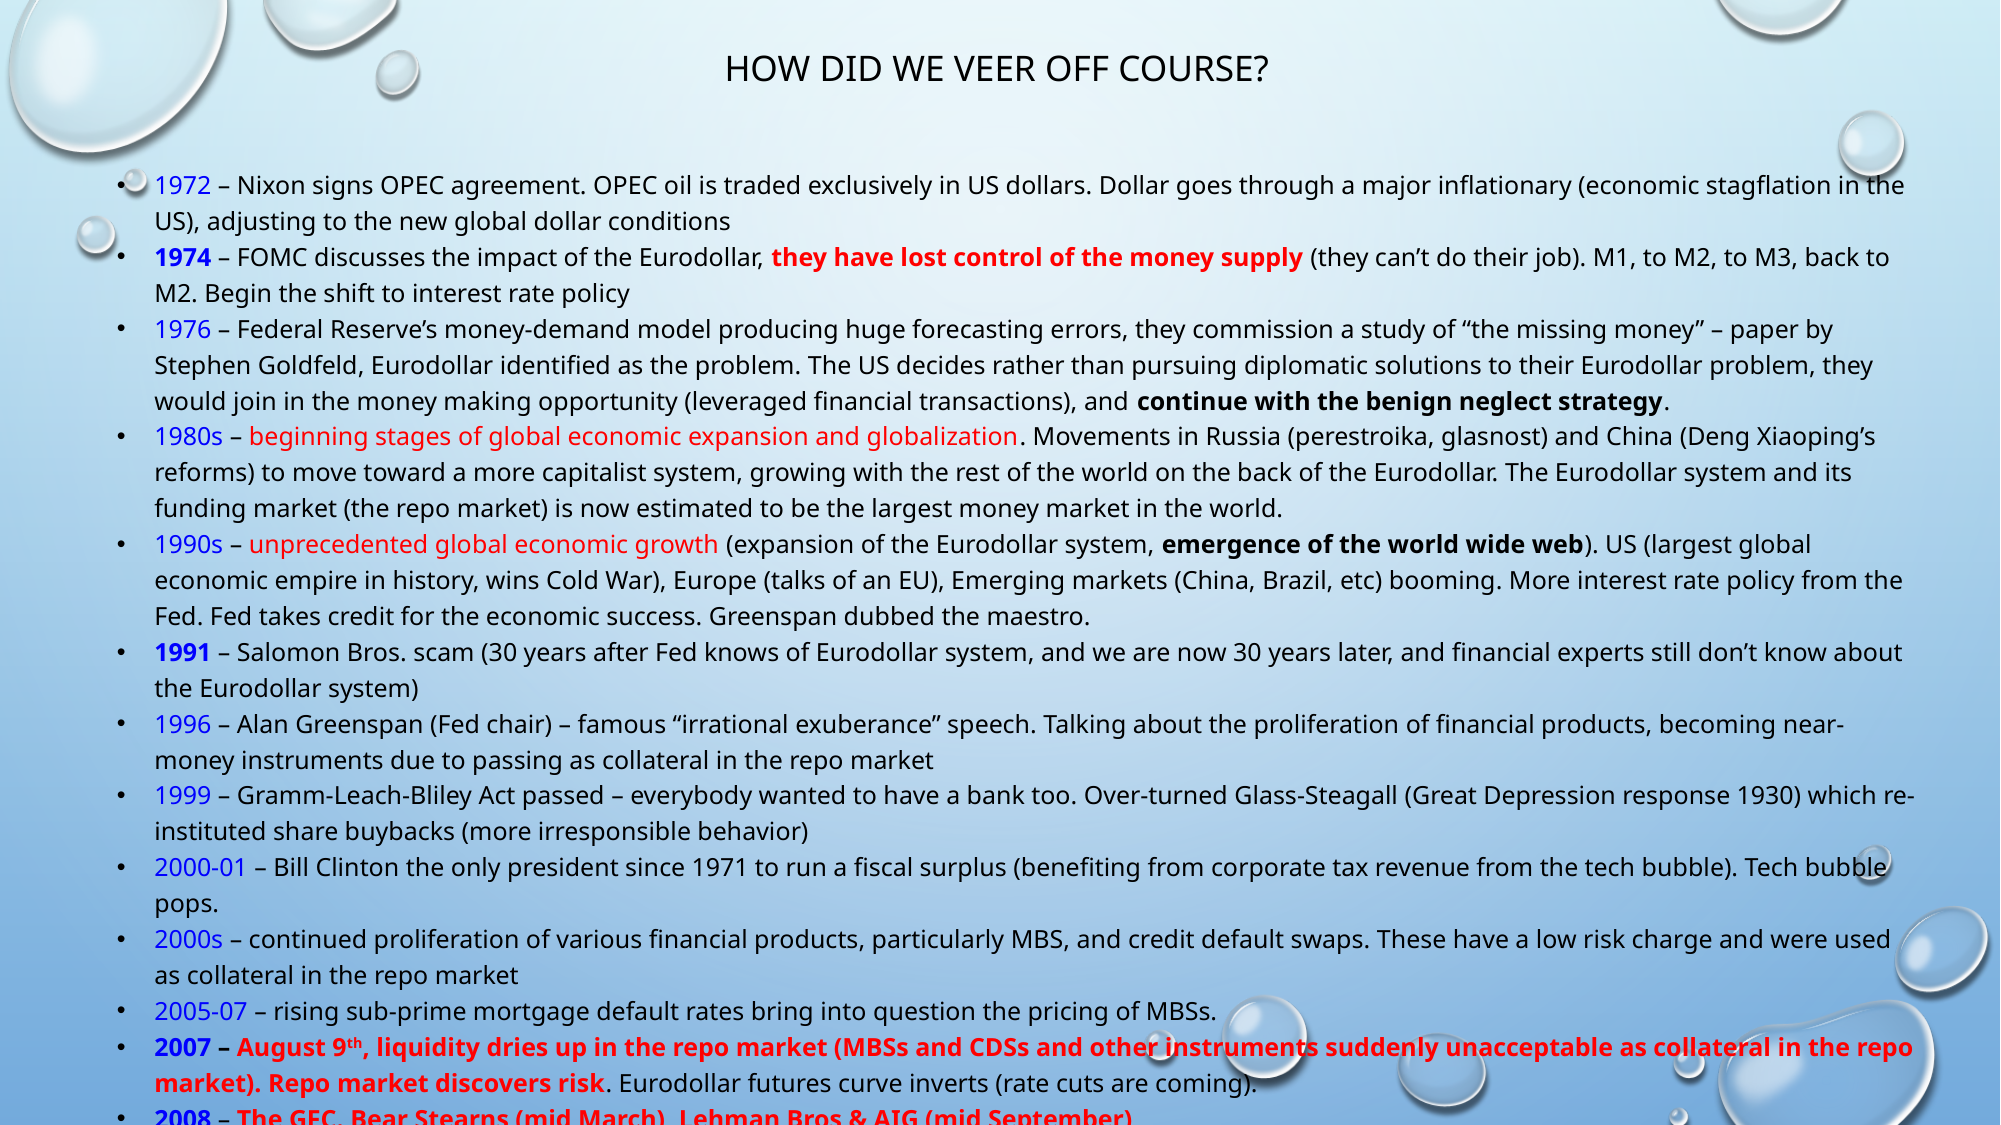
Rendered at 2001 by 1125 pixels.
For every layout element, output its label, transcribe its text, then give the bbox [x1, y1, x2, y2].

picture [0, 0, 2000, 1125]
title How did we veer off course? [146, 43, 1848, 97]
list 1972 – Nixon signs OPEC agreement. OPEC oil is traded exclusively in US dollars. Dollar goes through a major inflationary (economic stagflation in the US), adjusting to the new global dollar conditions 1974 – FOMC discusses the impact of the Eurodollar, they have lost control of the money supply (they can’t do their job). M1, to M2, to M3, back to M2. Begin the shift to interest rate policy 1976 – Federal Reserve’s money-demand model producing huge forecasting errors, they commission a study of “the missing money” – paper by Stephen Goldfeld, Eurodollar identified as the problem. The US decides rather than pursuing diplomatic solutions to their Eurodollar problem, they would join in the money making opportunity (leveraged financial transactions), and continue with the benign neglect strategy. 1980s – beginning stages of global economic expansion and globalization. Movements in Russia (perestroika, glasnost) and China (Deng Xiaoping’s reforms) to move toward a more capitalist system, growing with the rest of the world on the back of the Eurodollar. The Eurodollar system and its funding market (the repo market) is now estimated to be the largest money market in the world. 1990s – unprecedented global economic growth (expansion of the Eurodollar system, emergence of the world wide web). US (largest global economic empire in history, wins Cold War), Europe (talks of an EU), Emerging markets (China, Brazil, etc) booming. More interest rate policy from the Fed. Fed takes credit for the economic success. Greenspan dubbed the maestro. 1991 – Salomon Bros. scam (30 years after Fed knows of Eurodollar system, and we are now 30 years later, and financial experts still don’t know about the Eurodollar system) 1996 – Alan Greenspan (Fed chair) – famous “irrational exuberance” speech. Talking about the proliferation of financial products, becoming near-money instruments due to passing as collateral in the repo market 1999 – Gramm-Leach-Bliley Act passed – everybody wanted to have a bank too. Over-turned Glass-Steagall (Great Depression response 1930) which re-instituted share buybacks (more irresponsible behavior) 2000-01 – Bill Clinton the only president since 1971 to run a fiscal surplus (benefiting from corporate tax revenue from the tech bubble). Tech bubble pops. 2000s – continued proliferation of various financial products, particularly MBS, and credit default swaps. These have a low risk charge and were used as collateral in the repo market 2005-07 – rising sub-prime mortgage default rates bring into question the pricing of MBSs. 2007 – August 9th, liquidity dries up in the repo market (MBSs and CDSs and other instruments suddenly unacceptable as collateral in the repo market). Repo market discovers risk. Eurodollar futures curve inverts (rate cuts are coming). 2008 – The GFC. Bear Stearns (mid March), Lehman Bros & AIG (mid September) [101, 156, 1939, 1093]
